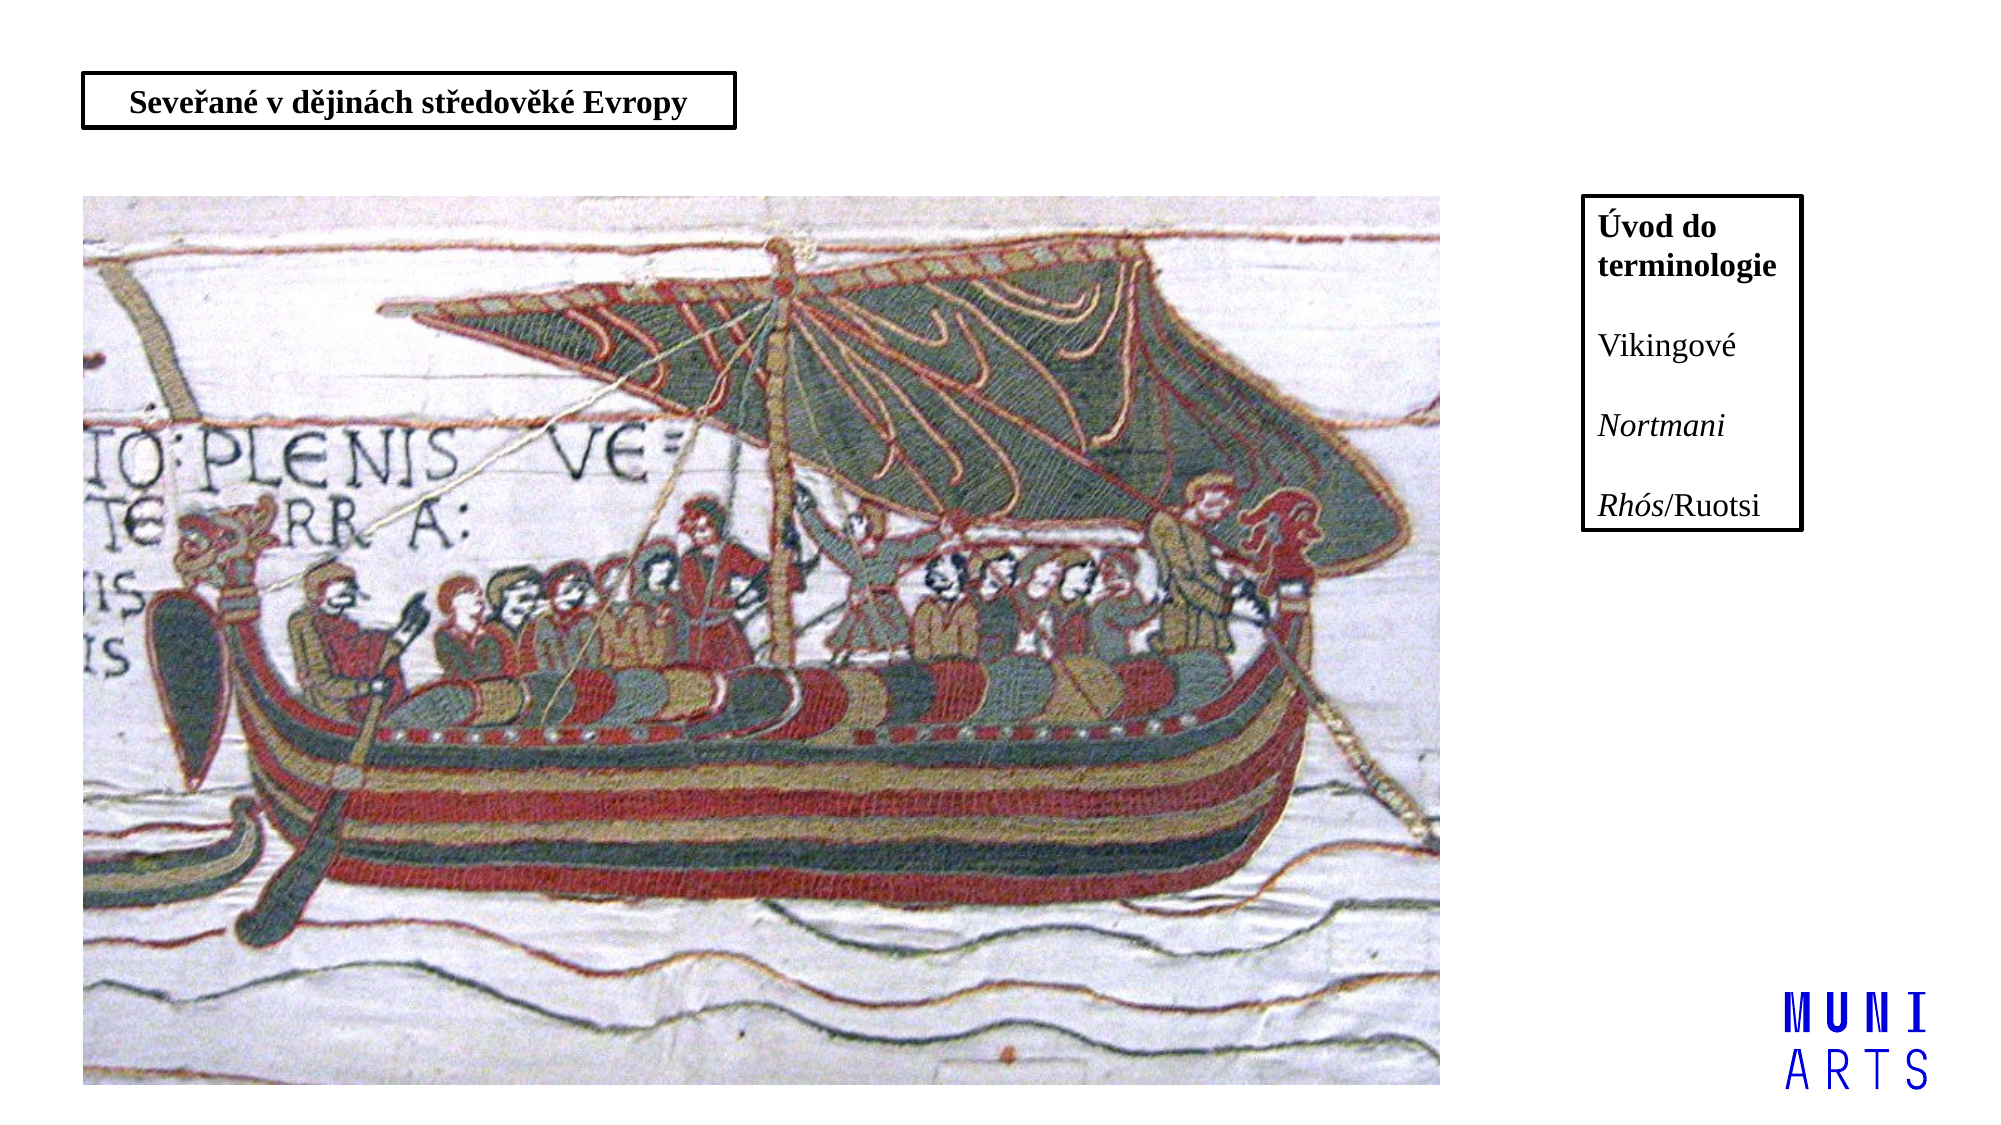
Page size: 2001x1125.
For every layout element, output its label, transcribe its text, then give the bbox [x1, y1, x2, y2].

text_box Seveřané v dějinách středověké Evropy [81, 71, 737, 130]
picture [83, 196, 1441, 1085]
text_box Úvod do terminologie Vikingové Nortmani Rhós/Ruotsi [1581, 194, 1804, 532]
